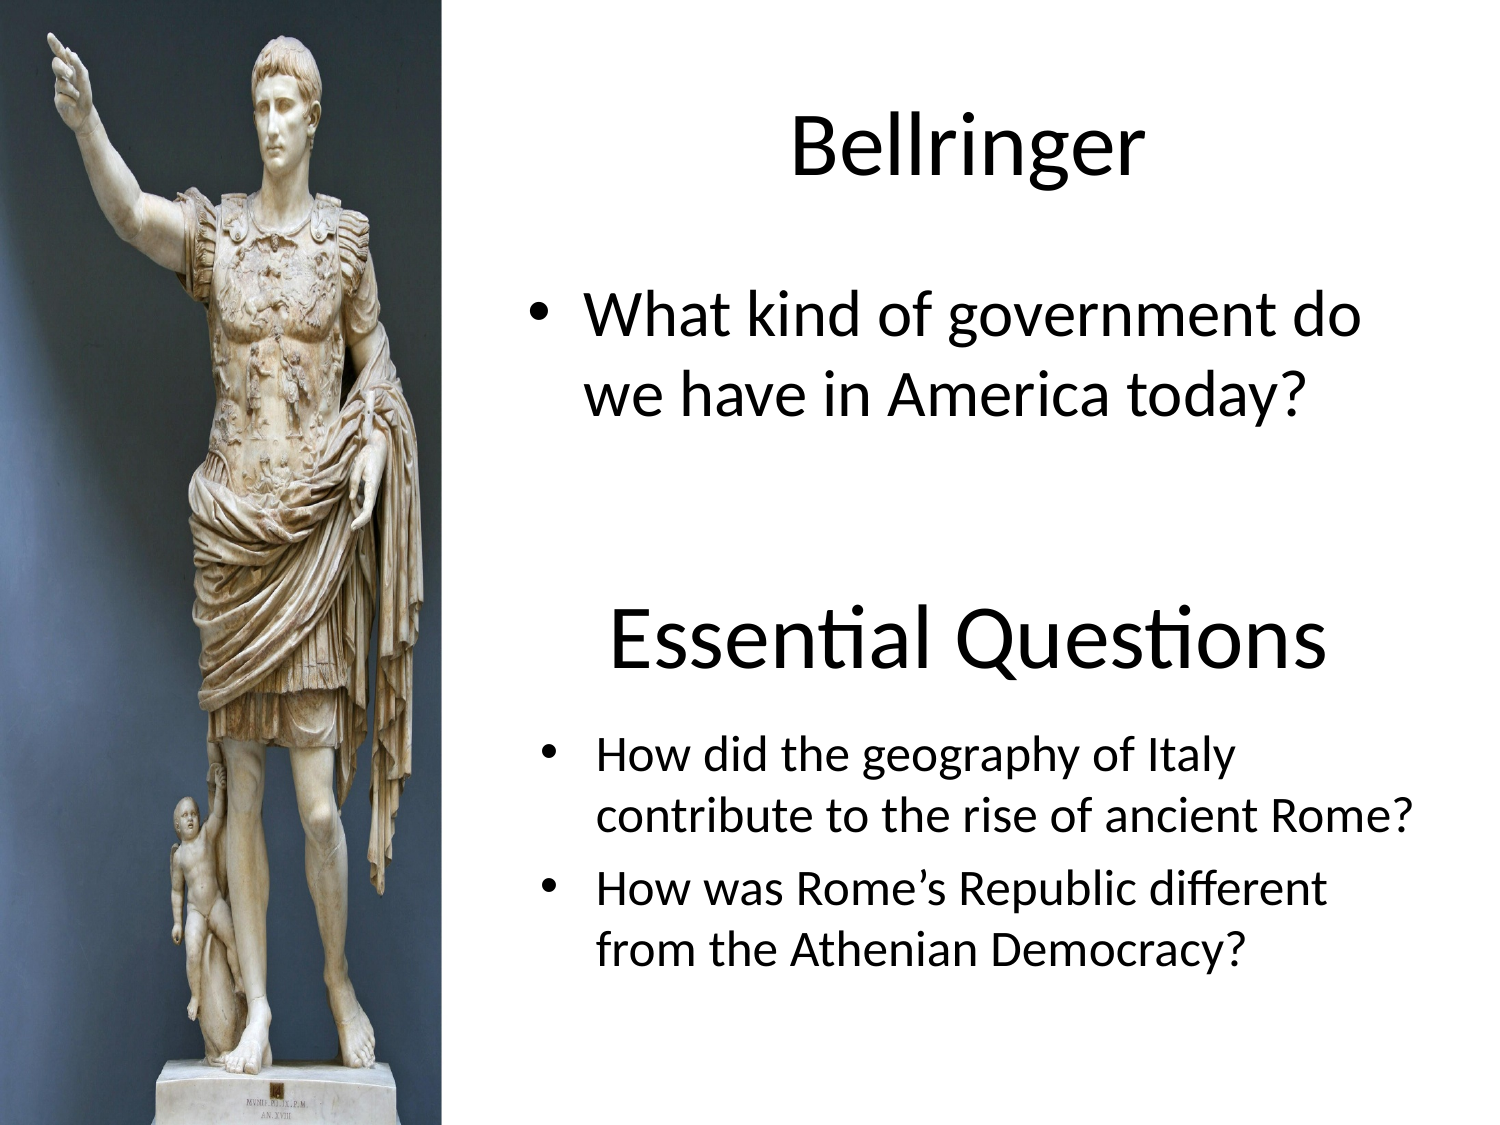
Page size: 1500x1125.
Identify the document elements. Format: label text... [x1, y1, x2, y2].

text_box How did the geography of Italy contribute to the rise of ancient Rome? How was Rome’s Republic different from the Athenian Democracy? [524, 712, 1438, 1000]
picture [0, 0, 1500, 1125]
text_box Essential Questions [512, 537, 1425, 725]
text_box [87, 737, 1438, 1025]
title Bellringer [512, 45, 1425, 233]
list What kind of government do we have in America today? [512, 262, 1425, 537]
